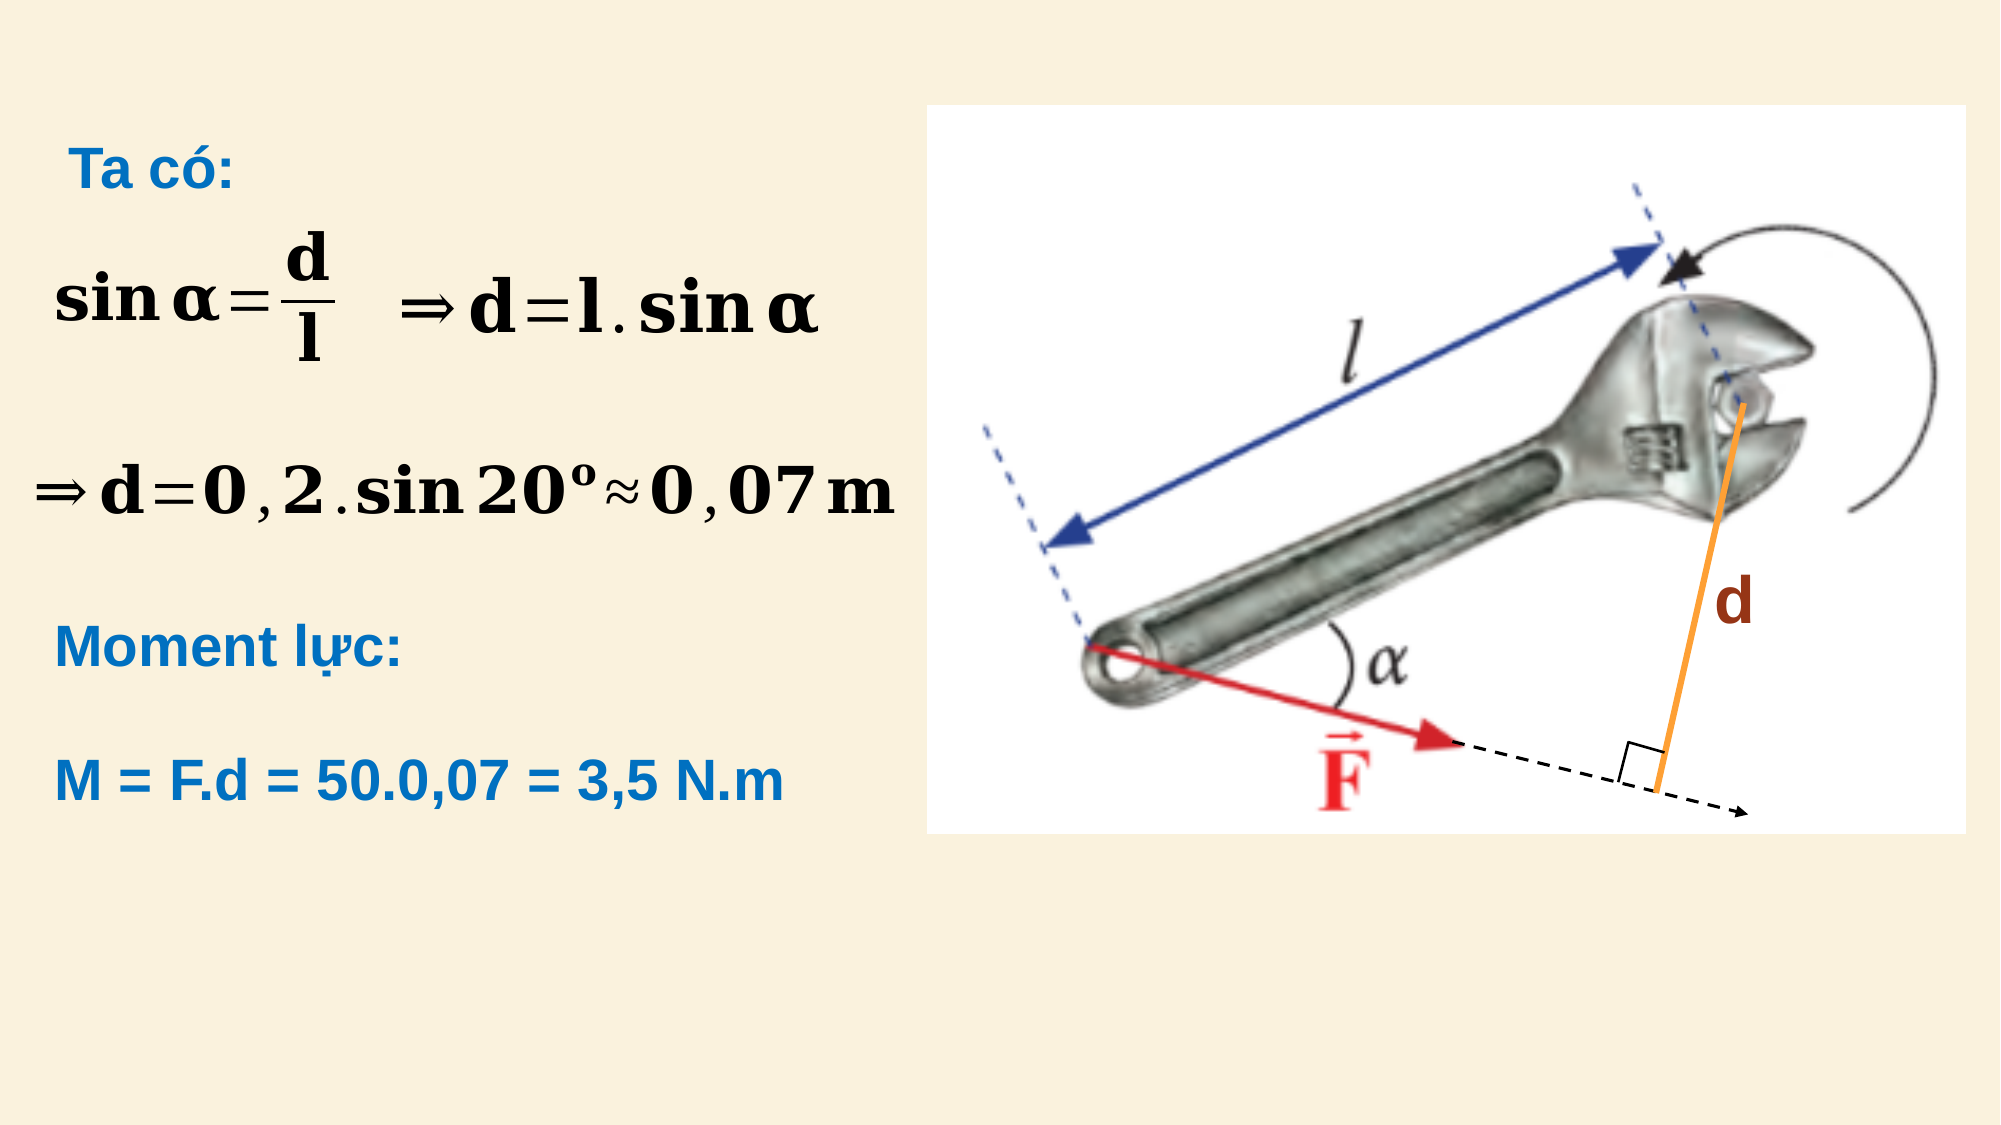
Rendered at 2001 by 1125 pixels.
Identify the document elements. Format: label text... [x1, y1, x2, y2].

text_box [1630, 741, 1665, 753]
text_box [1452, 741, 1749, 815]
picture [927, 105, 1966, 834]
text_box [1617, 741, 1629, 783]
text_box Ta có: [54, 122, 340, 208]
text_box M = F.d = 50.0,07 = 3,5 N.m [39, 735, 809, 820]
text_box Moment lực: [39, 601, 809, 686]
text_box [1655, 402, 1745, 794]
